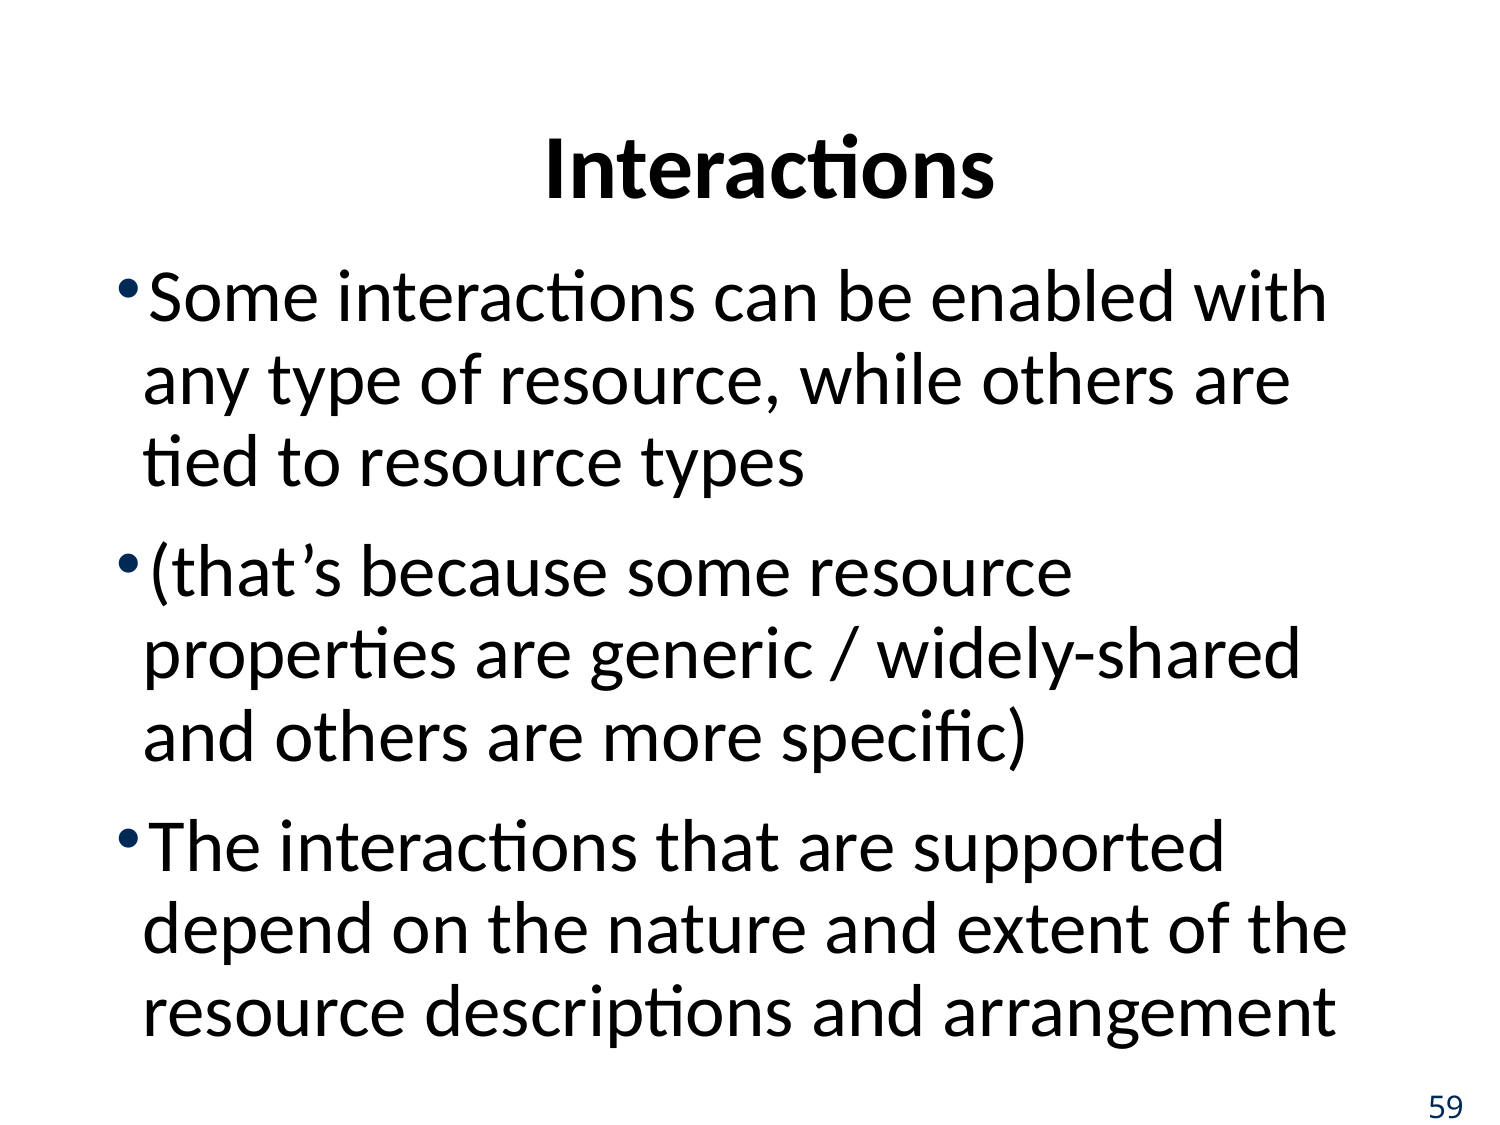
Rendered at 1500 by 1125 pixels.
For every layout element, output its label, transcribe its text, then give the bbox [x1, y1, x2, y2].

text_box 59 [1438, 1081, 1454, 1119]
text_box Some interactions can be enabled with any type of resource, while others are tied to resource types (that’s because some resource properties are generic / widely-shared and others are more specific) The interactions that are supported depend on the nature and extent of the resource descriptions and arrangement [105, 249, 1405, 1125]
title Interactions [95, 70, 1445, 266]
